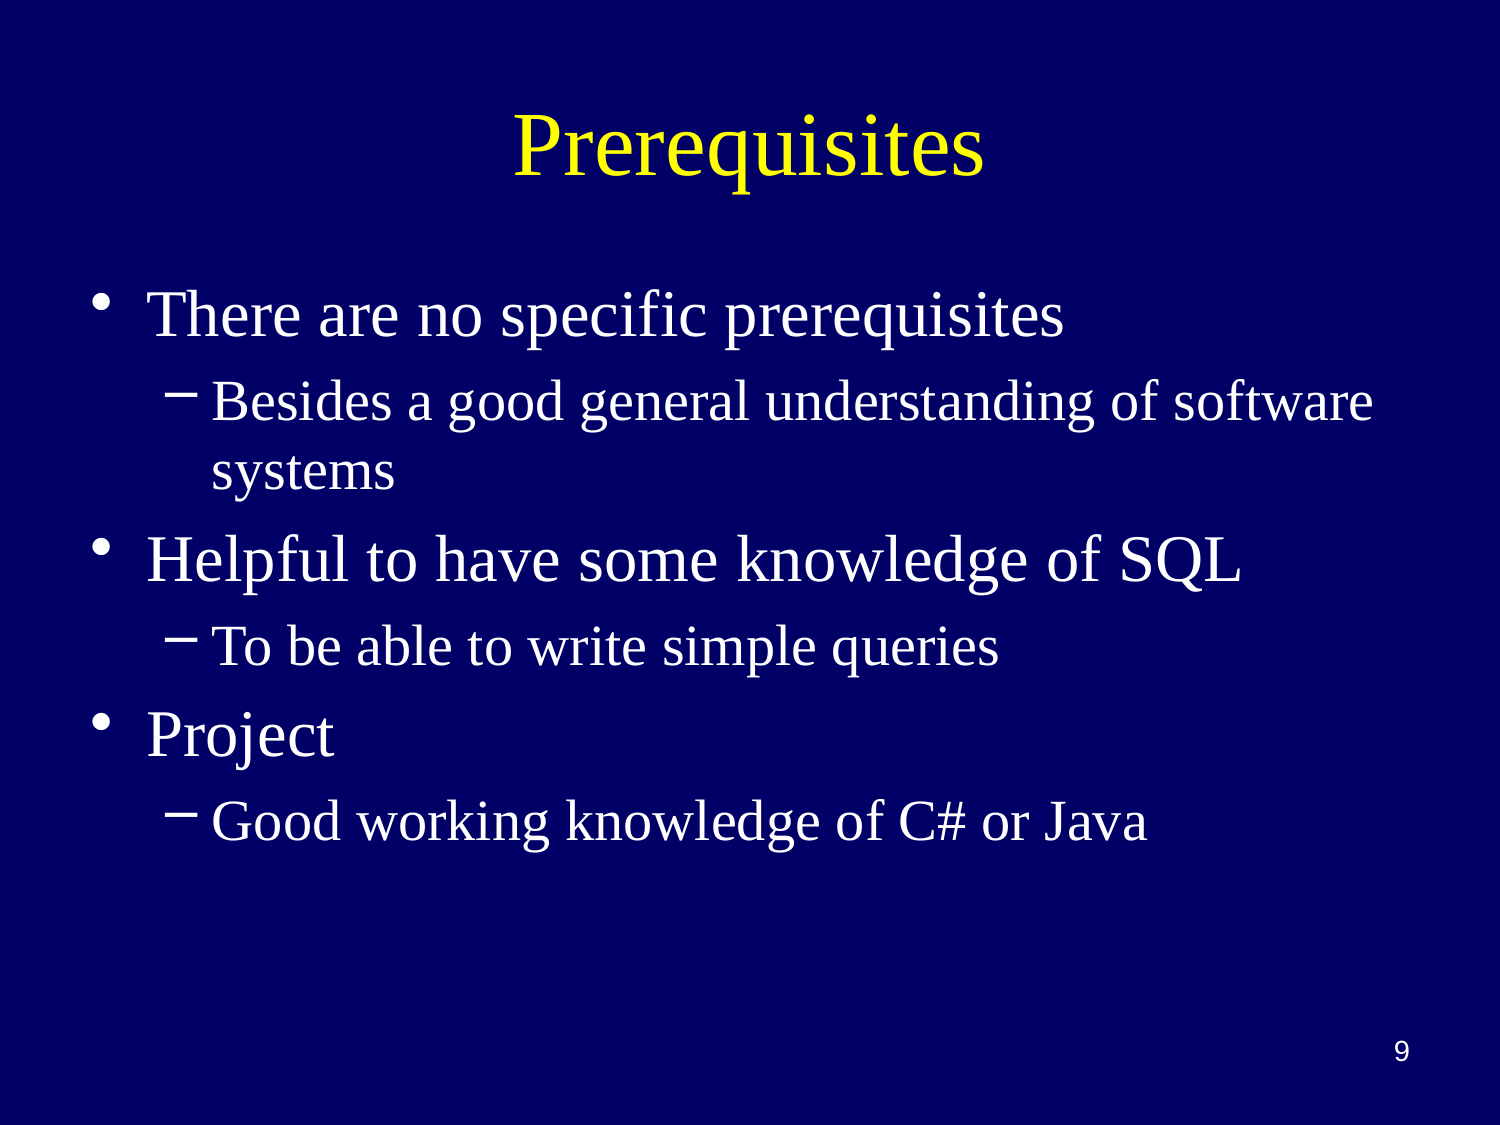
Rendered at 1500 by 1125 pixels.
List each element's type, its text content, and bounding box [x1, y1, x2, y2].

slide_number 9 [1074, 1024, 1426, 1103]
title Prerequisites [75, 45, 1425, 233]
list There are no specific prerequisites Besides a good general understanding of software systems Helpful to have some knowledge of SQL To be able to write simple queries Project Good working knowledge of C# or Java [75, 262, 1463, 1005]
